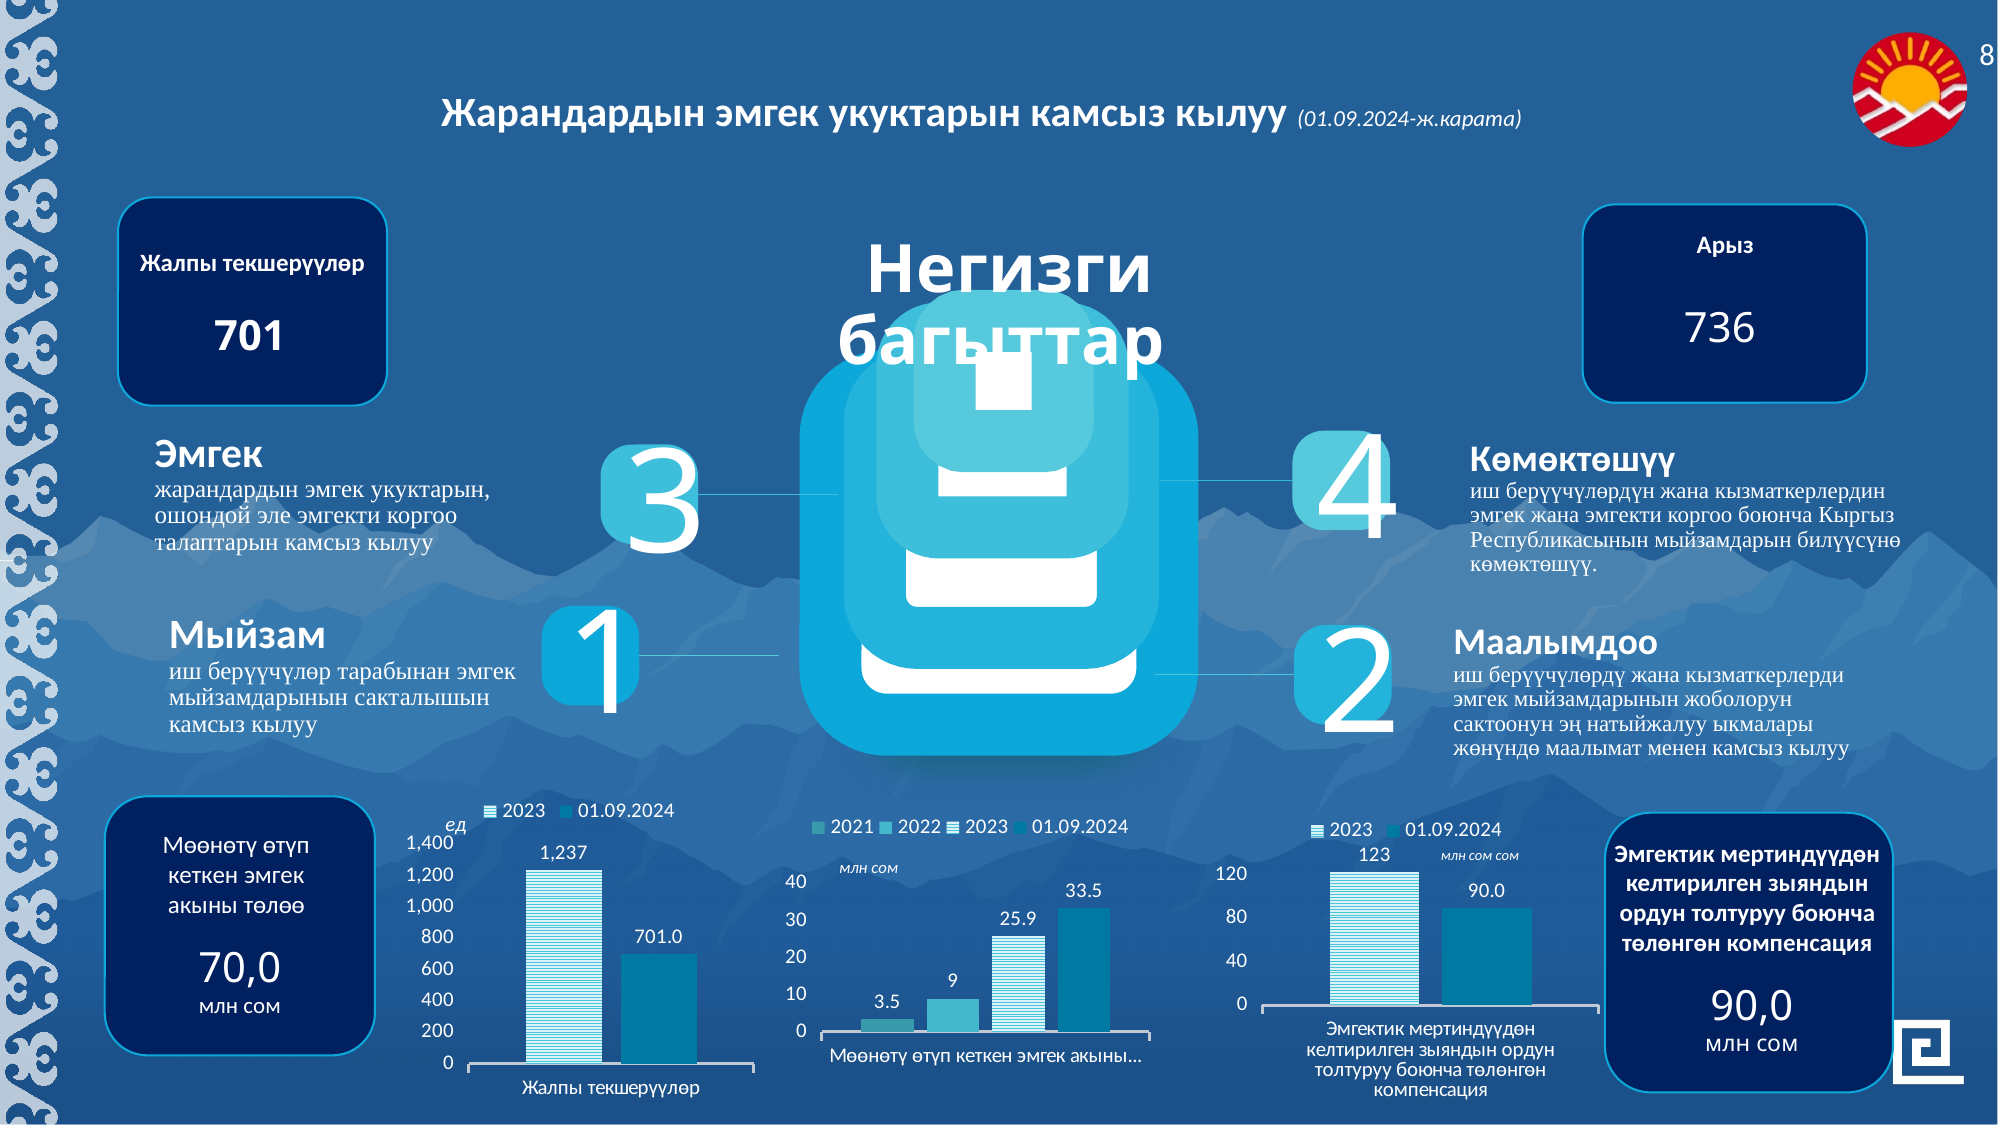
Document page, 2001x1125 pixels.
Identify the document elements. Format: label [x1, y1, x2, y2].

text_box [1607, 812, 1907, 1093]
text_box [104, 796, 375, 1056]
text_box [1582, 204, 1867, 403]
chart [398, 784, 761, 1106]
text_box [1154, 615, 1933, 790]
text_box [0, 0, 1998, 1125]
chart [762, 810, 1182, 1114]
text_box [89, 424, 838, 585]
chart [1206, 804, 1607, 1108]
text_box [104, 605, 779, 767]
text_box [117, 197, 388, 406]
text_box [1152, 430, 1973, 597]
text_box [821, 381, 1193, 804]
